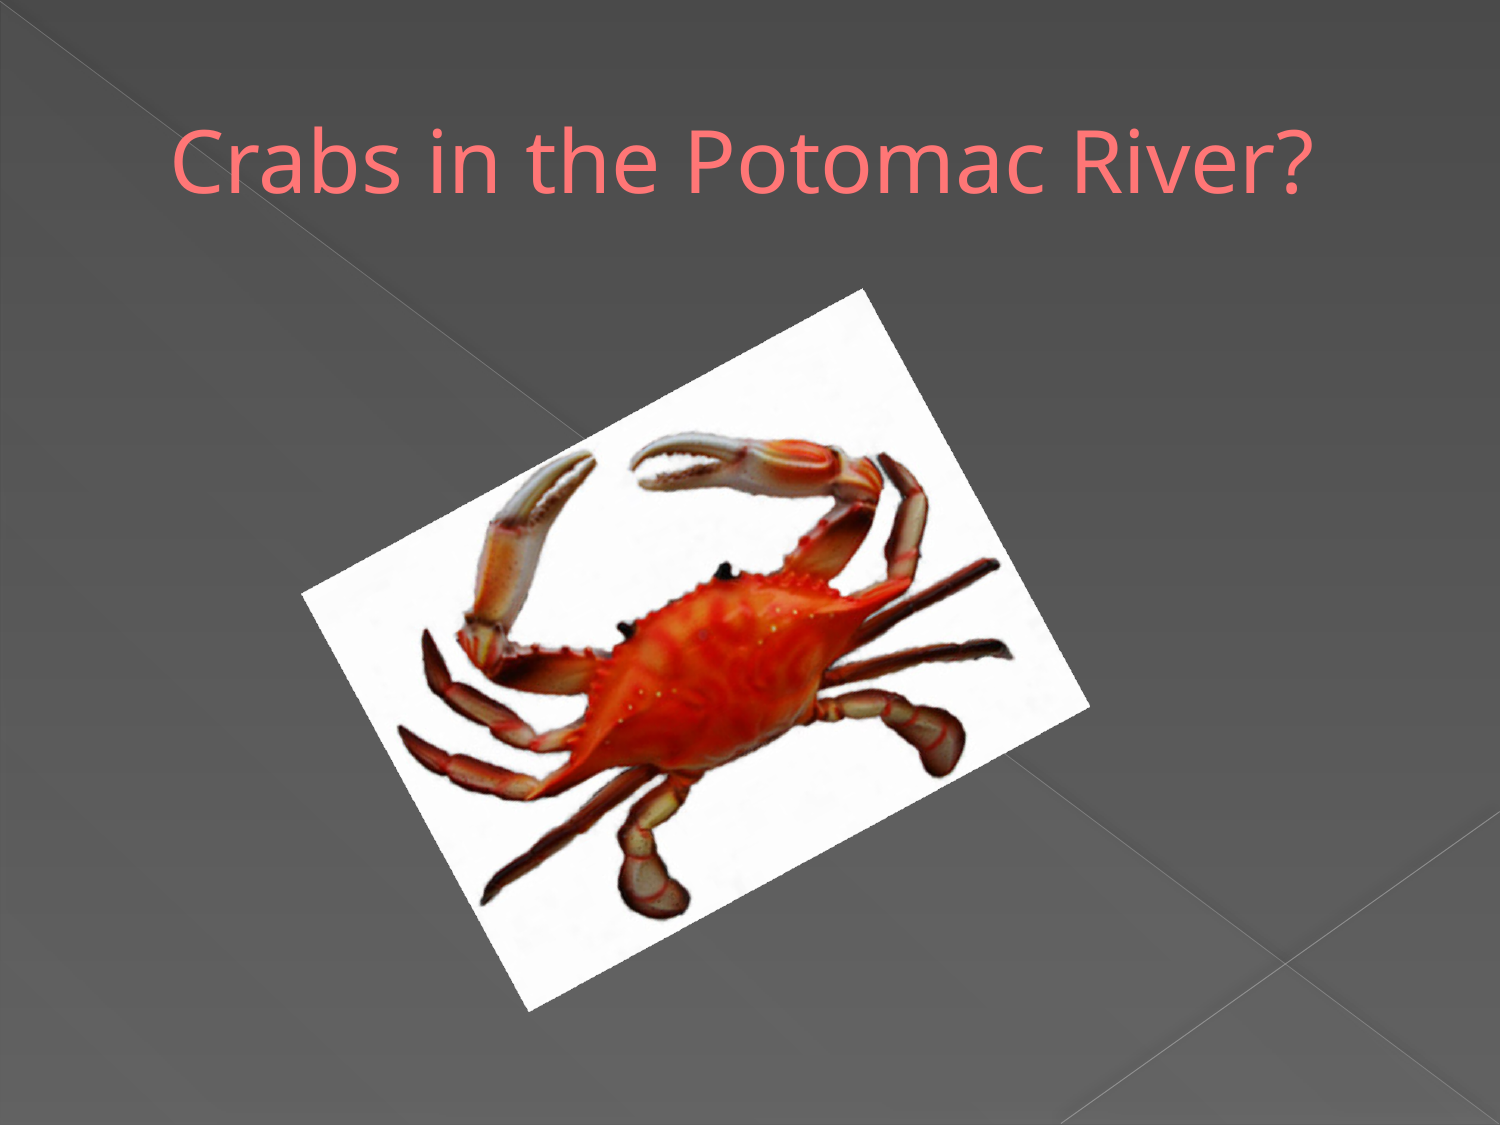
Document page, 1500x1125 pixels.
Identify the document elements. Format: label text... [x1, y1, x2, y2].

picture [462, 889, 754, 1011]
picture [639, 289, 929, 411]
picture [1015, 570, 1089, 747]
picture [302, 555, 374, 726]
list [374, 411, 1015, 889]
title Crabs in the Potomac River? [75, 43, 1425, 274]
